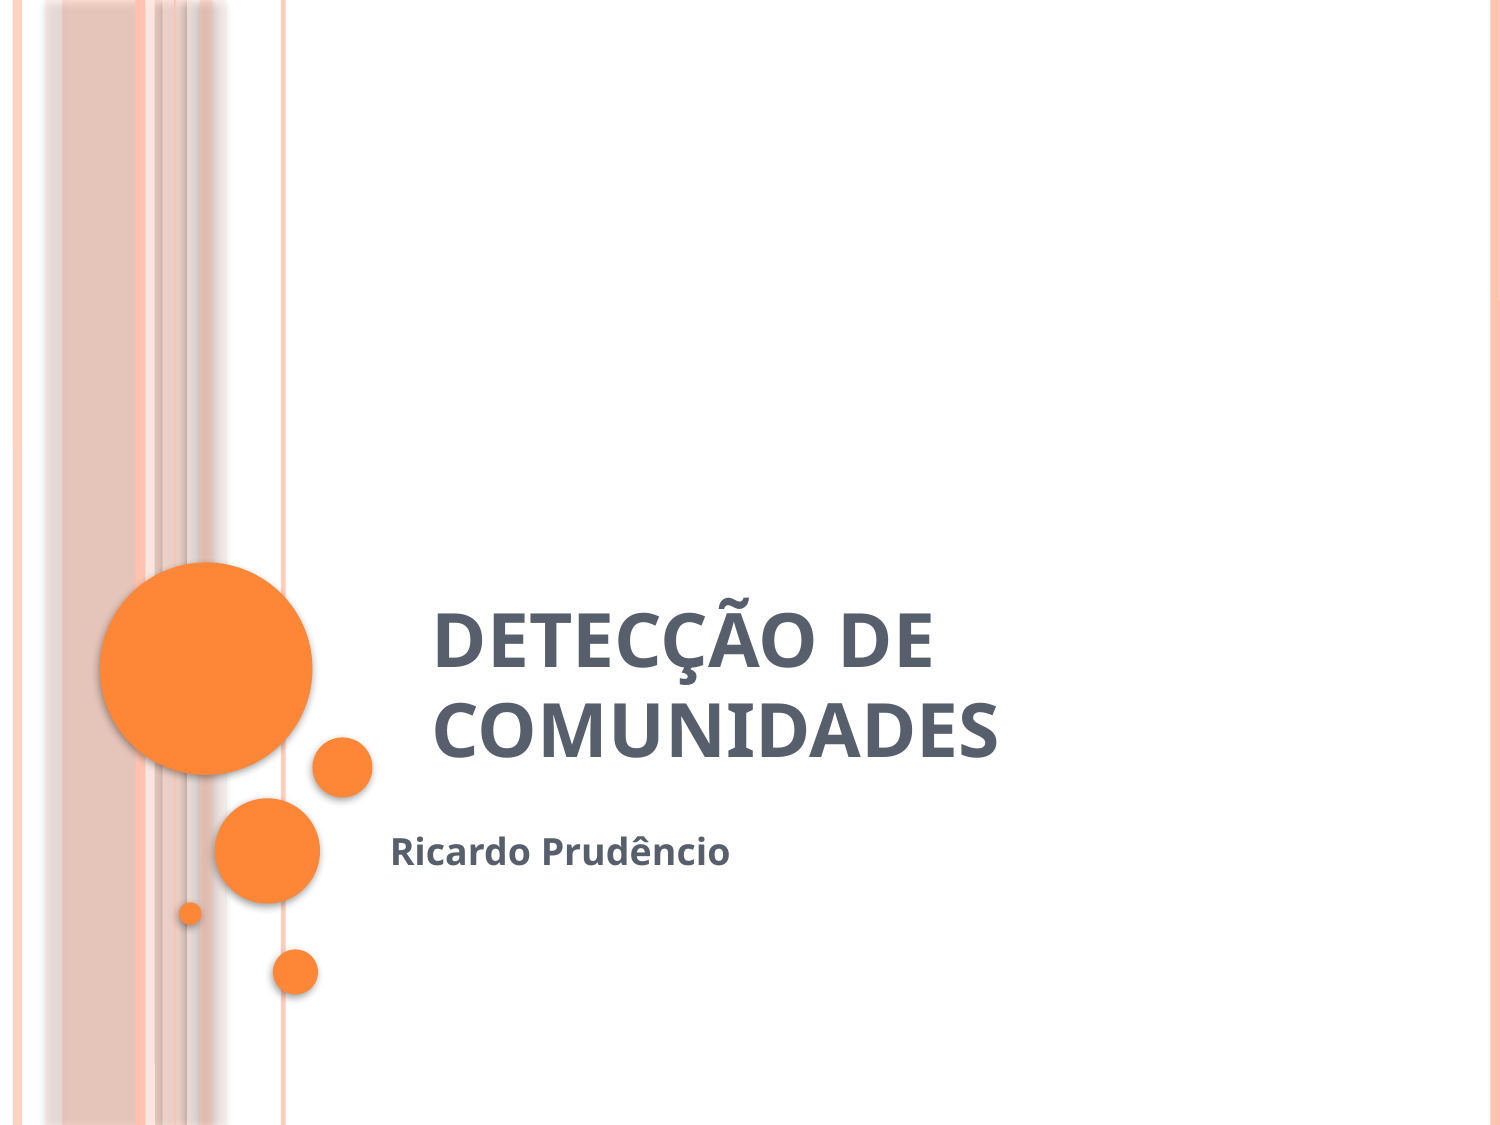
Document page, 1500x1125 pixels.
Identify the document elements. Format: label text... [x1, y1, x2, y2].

subtitle Ricardo Prudêncio [375, 820, 1388, 1046]
title Detecção de Comunidades [417, 468, 1430, 780]
